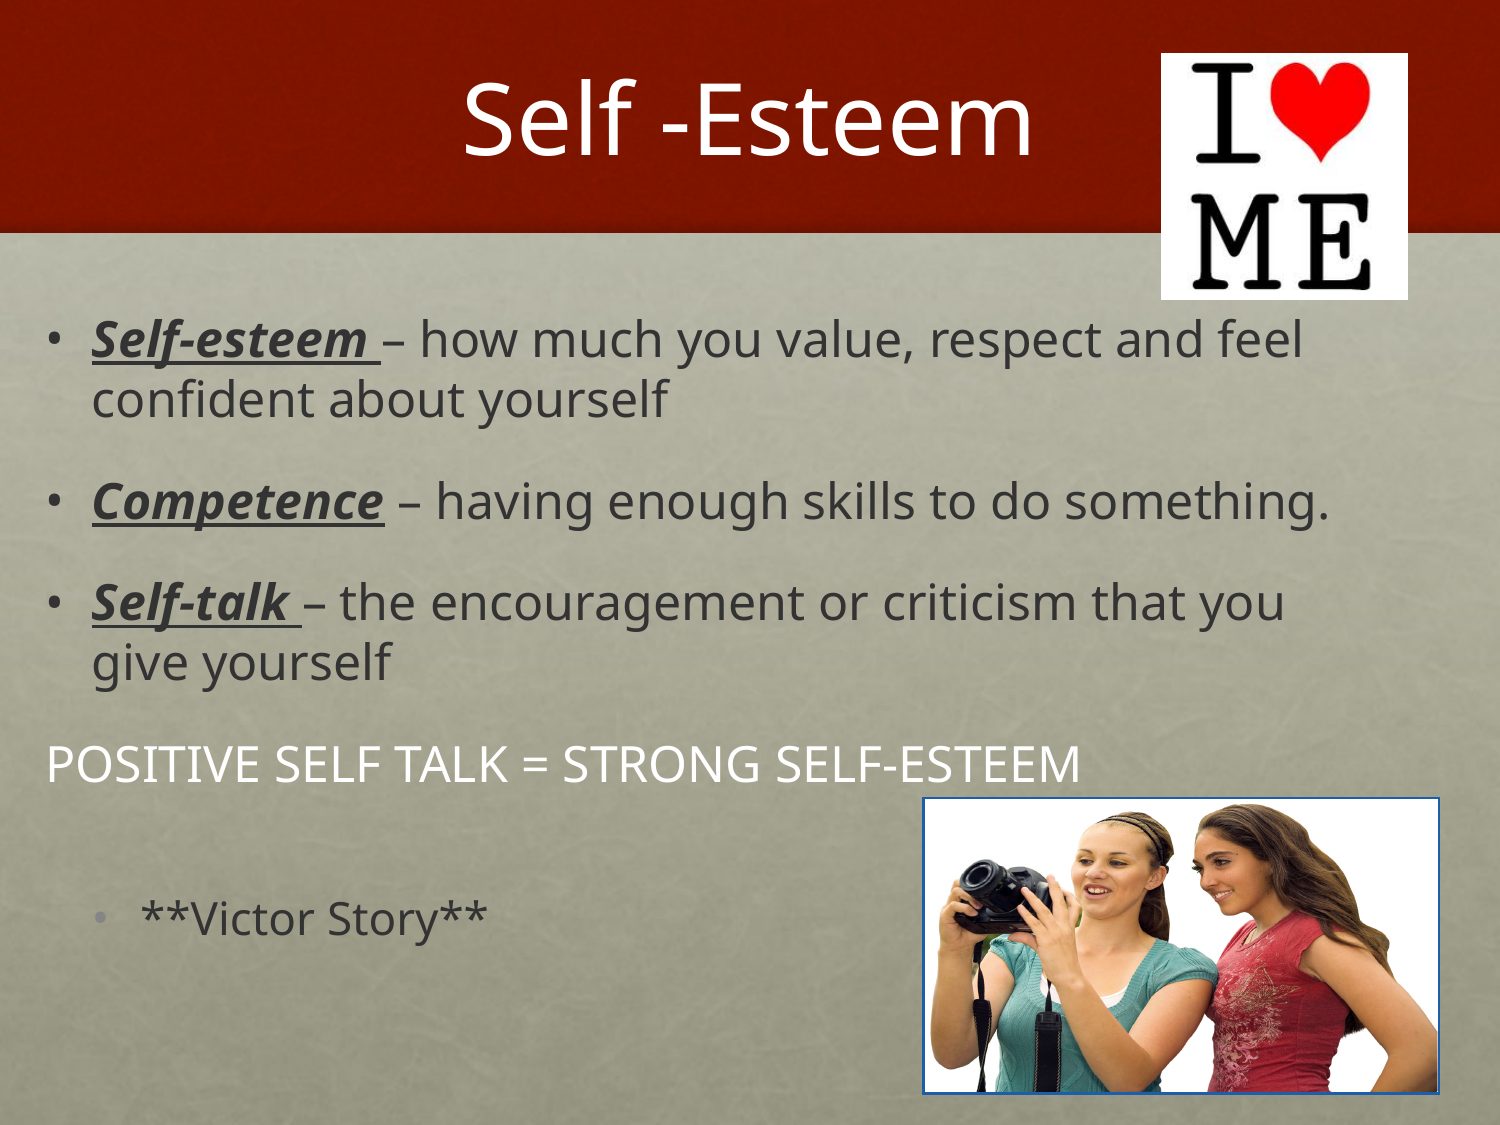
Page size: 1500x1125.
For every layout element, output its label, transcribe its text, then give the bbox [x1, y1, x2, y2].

picture [0, 53, 1500, 1125]
title Self -Esteem [127, 10, 1372, 221]
list Self-esteem – how much you value, respect and feel confident about yourself Competence – having enough skills to do something. Self-talk – the encouragement or criticism that you give yourself Positive self talk = strong self-esteem **Victor Story** [30, 299, 1372, 1005]
